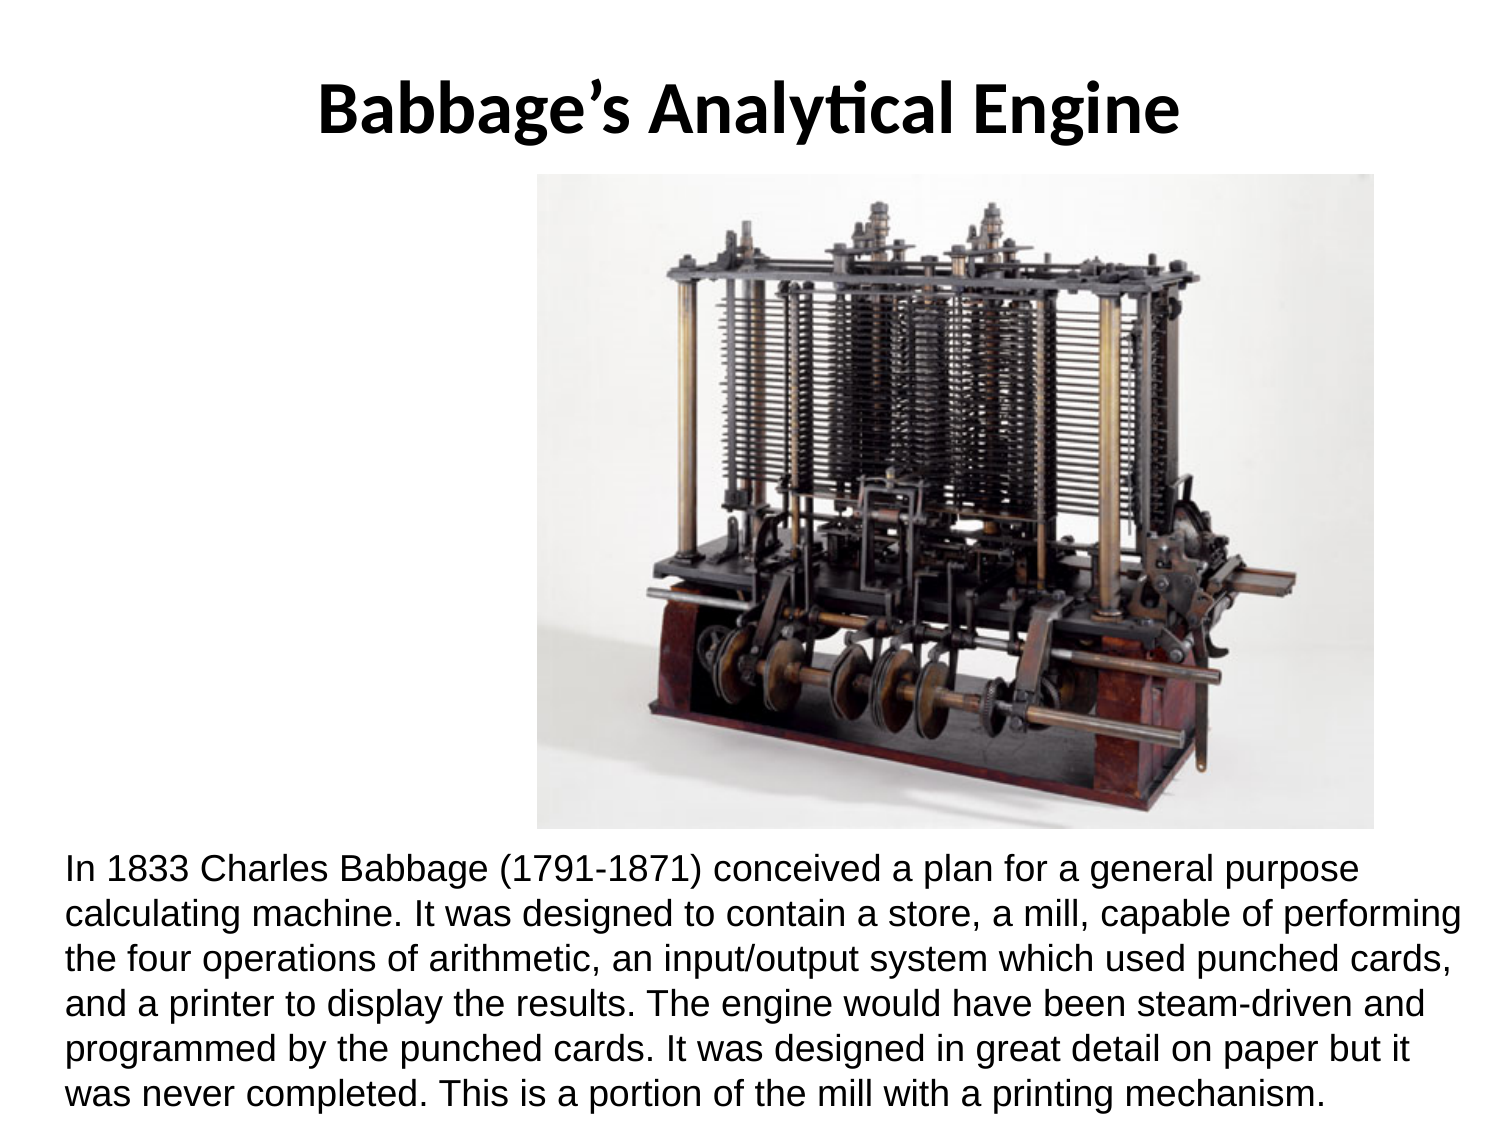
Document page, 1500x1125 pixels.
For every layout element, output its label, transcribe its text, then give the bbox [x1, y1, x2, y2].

title Babbage’s Analytical Engine [75, 45, 1425, 163]
text_box In 1833 Charles Babbage (1791-1871) conceived a plan for a general purpose calculating machine. It was designed to contain a store, a mill, capable of performing the four operations of arithmetic, an input/output system which used punched cards, and a printer to display the results. The engine would have been steam-driven and programmed by the punched cards. It was designed in great detail on paper but it was never completed. This is a portion of the mill with a printing mechanism. [50, 836, 1500, 1122]
picture [537, 174, 1374, 829]
